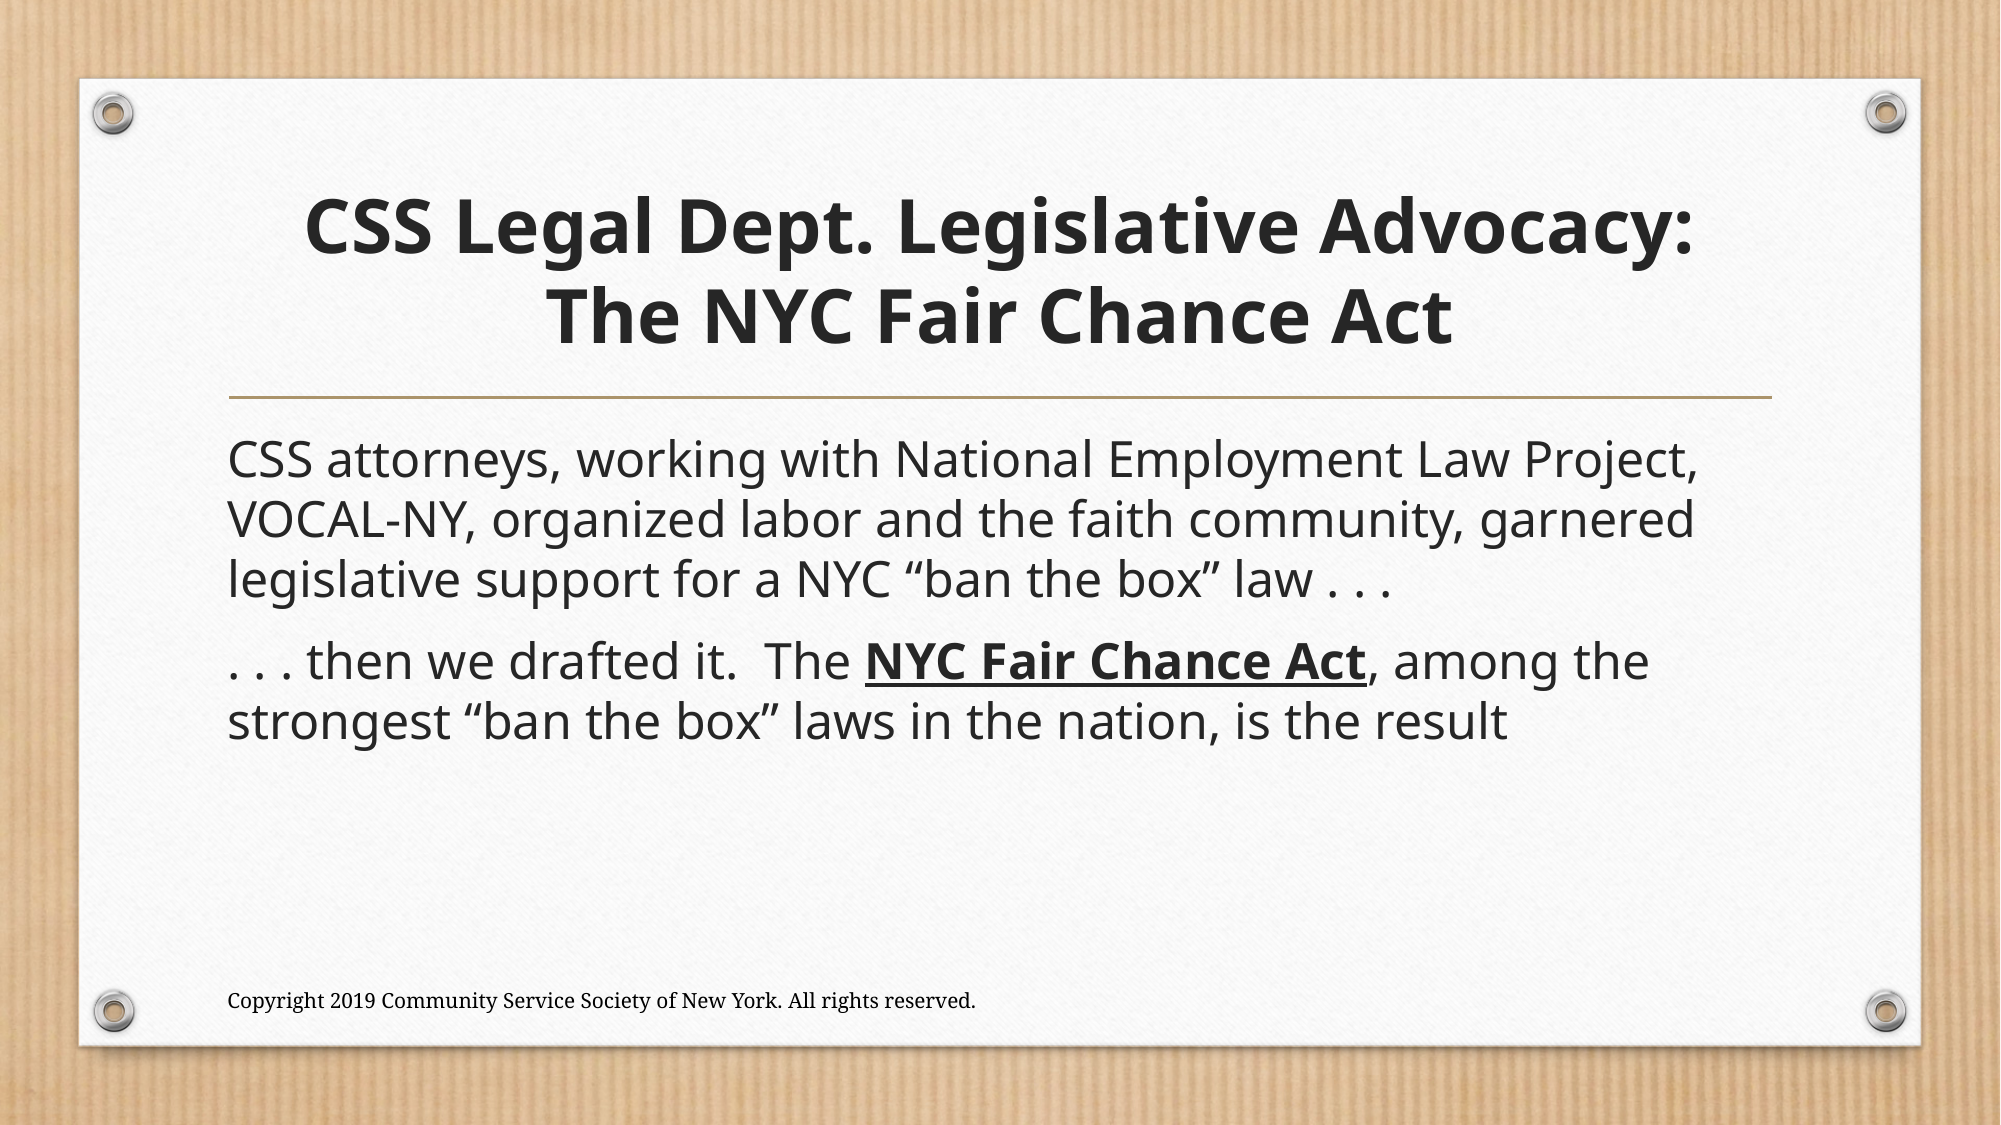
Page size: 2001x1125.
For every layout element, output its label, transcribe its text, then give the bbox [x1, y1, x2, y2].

title CSS Legal Dept. Legislative Advocacy: The NYC Fair Chance Act [212, 161, 1788, 375]
picture [0, 0, 2001, 1125]
footer Copyright 2019 Community Service Society of New York. All rights reserved. [212, 979, 1411, 1025]
list CSS attorneys, working with National Employment Law Project, VOCAL-NY, organized labor and the faith community, garnered legislative support for a NYC “ban the box” law . . . . . . then we drafted it. The NYC Fair Chance Act, among the strongest “ban the box” laws in the nation, is the result [212, 419, 1788, 964]
